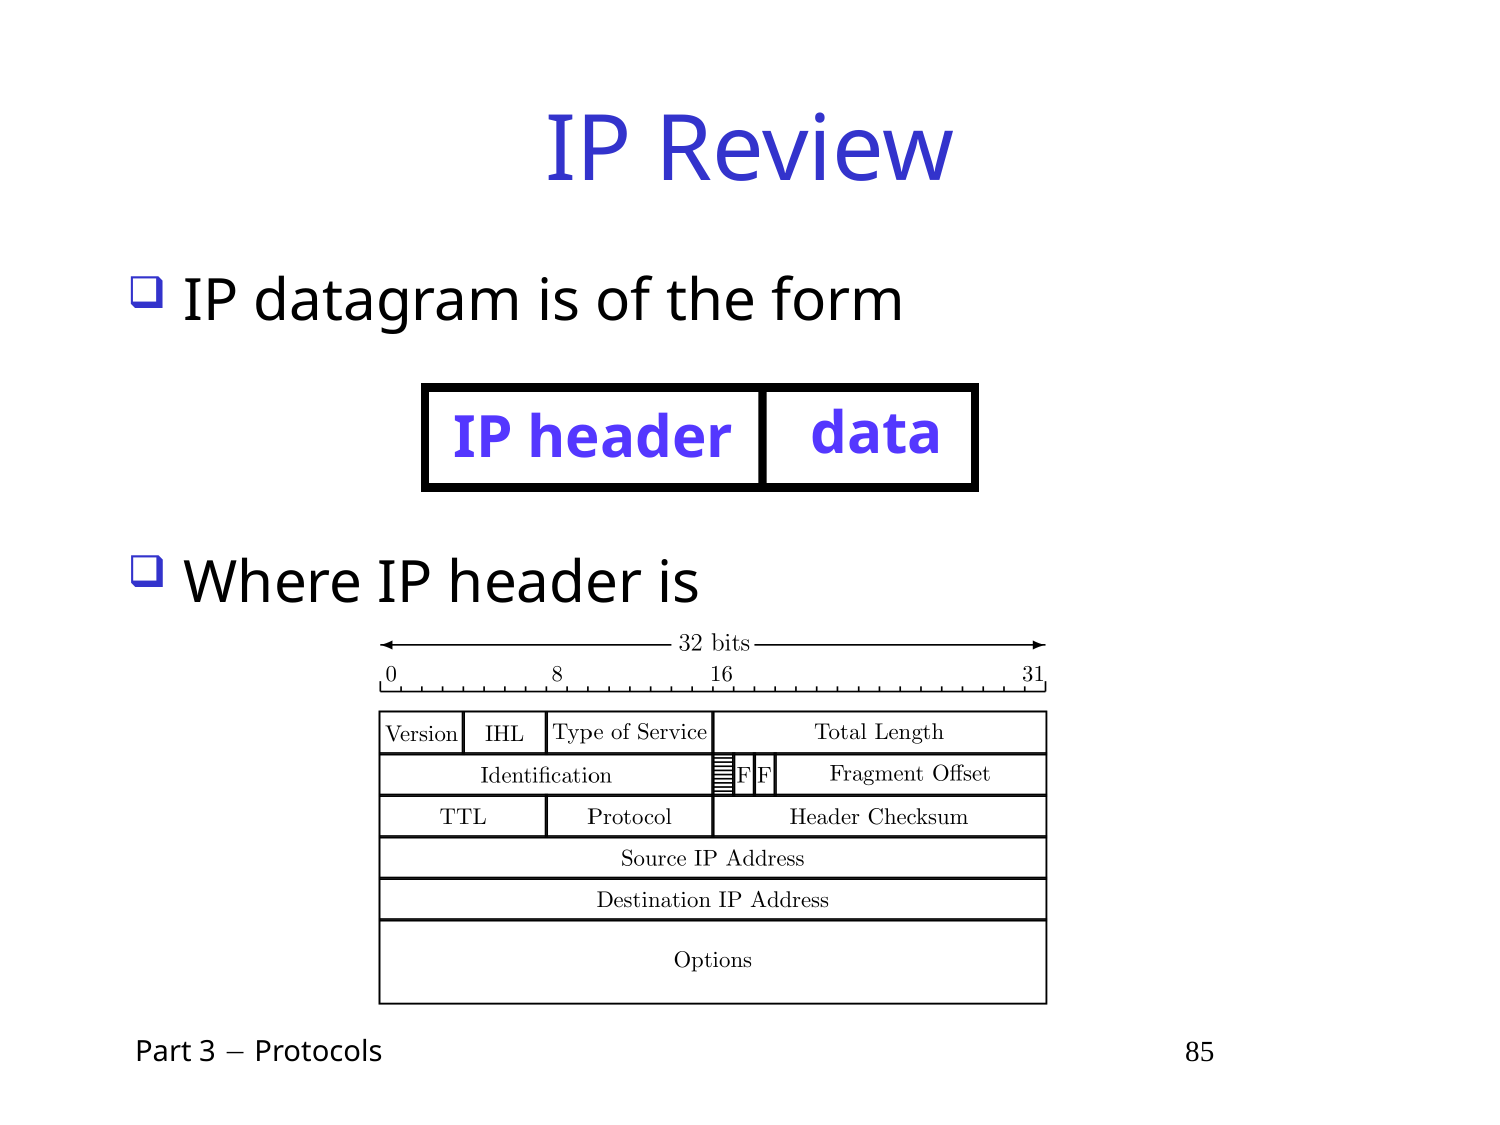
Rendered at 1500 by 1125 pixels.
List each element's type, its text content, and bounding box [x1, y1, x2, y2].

text_box IP datagram is of the form [112, 262, 1388, 363]
list Where IP header is [112, 537, 1426, 626]
text_box [425, 387, 975, 488]
picture [341, 620, 1088, 1038]
title IP Review [112, 62, 1388, 226]
footer Part 3  Protocols 85 [112, 1024, 1401, 1101]
